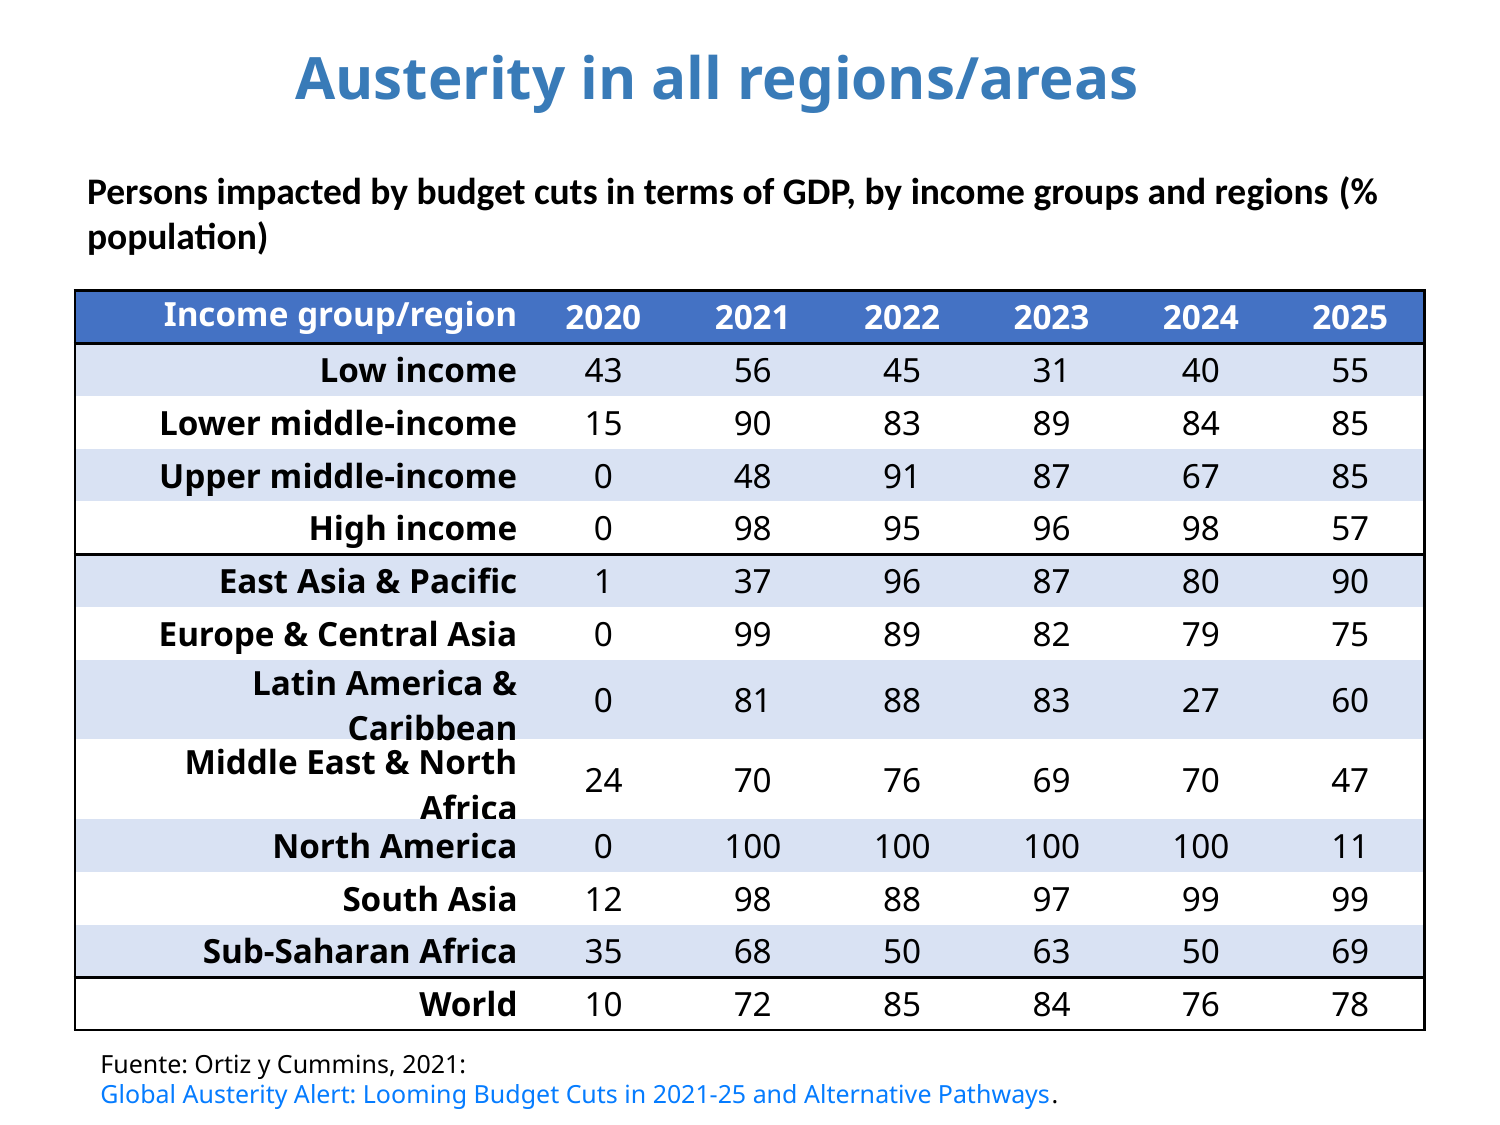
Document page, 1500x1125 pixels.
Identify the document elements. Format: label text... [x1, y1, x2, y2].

table_cell 96 [827, 556, 977, 607]
table_cell 56 [678, 345, 827, 396]
table_cell 50 [827, 925, 977, 976]
table_cell 69 [1276, 925, 1423, 976]
table_cell 57 [1276, 501, 1423, 553]
table_cell 12 [529, 872, 678, 925]
table_cell 45 [827, 345, 977, 396]
table_cell 40 [1126, 345, 1276, 396]
table_cell 85 [1276, 449, 1423, 501]
table_cell 96 [977, 501, 1126, 553]
table_cell 100 [827, 819, 977, 872]
table_header 2024 [1126, 292, 1276, 342]
table_cell 84 [1126, 396, 1276, 449]
table_cell 100 [977, 819, 1126, 872]
table_cell Middle East & North Africa [76, 739, 529, 819]
table_cell 0 [529, 607, 678, 660]
table_cell Sub-Saharan Africa [76, 925, 529, 976]
table_cell 43 [529, 345, 678, 396]
table_cell 99 [1126, 872, 1276, 925]
table_cell 37 [678, 556, 827, 607]
table_cell 85 [827, 979, 977, 1029]
table_cell 76 [1126, 979, 1276, 1029]
table_cell 81 [678, 660, 827, 739]
table_cell 15 [529, 396, 678, 449]
table_cell 99 [678, 607, 827, 660]
table_cell High income [76, 501, 529, 553]
table_header Income group/region [76, 292, 529, 342]
table_cell 88 [827, 872, 977, 925]
table_cell Lower middle-income [76, 396, 529, 449]
table_cell North America [76, 819, 529, 872]
table_cell 98 [678, 501, 827, 553]
table_header 2023 [977, 292, 1126, 342]
table_cell 11 [1276, 819, 1423, 872]
table_cell 98 [678, 872, 827, 925]
table_cell 83 [977, 660, 1126, 739]
table_cell 76 [827, 739, 977, 819]
table_header 2022 [827, 292, 977, 342]
table_cell 78 [1276, 979, 1423, 1029]
table_cell 0 [529, 449, 678, 501]
table_cell 69 [977, 739, 1126, 819]
table_cell Upper middle-income [76, 449, 529, 501]
table_cell Low income [76, 345, 529, 396]
text_box Fuente: Ortiz y Cummins, 2021: Global Austerity Alert: Looming Budget Cuts in 2021-25 and Alternative Pathways. [85, 1040, 1415, 1120]
table_cell 55 [1276, 345, 1423, 396]
table_cell 82 [977, 607, 1126, 660]
table_cell 83 [827, 396, 977, 449]
table_cell 10 [529, 979, 678, 1029]
table_cell 80 [1126, 556, 1276, 607]
table_cell 97 [977, 872, 1126, 925]
table_cell 87 [977, 449, 1126, 501]
table_cell 91 [827, 449, 977, 501]
table_cell Europe & Central Asia [76, 607, 529, 660]
table_cell 70 [1126, 739, 1276, 819]
table_cell 95 [827, 501, 977, 553]
table_cell 72 [678, 979, 827, 1029]
table_cell 0 [529, 501, 678, 553]
table_cell 50 [1126, 925, 1276, 976]
table_cell 87 [977, 556, 1126, 607]
table_cell 89 [977, 396, 1126, 449]
table_cell 35 [529, 925, 678, 976]
table_cell Latin America & Caribbean [76, 660, 529, 739]
table_cell 70 [678, 739, 827, 819]
table_cell 31 [977, 345, 1126, 396]
table_cell South Asia [76, 872, 529, 925]
table_cell 48 [678, 449, 827, 501]
table_cell World [76, 979, 529, 1029]
table_cell 84 [977, 979, 1126, 1029]
table_cell East Asia & Pacific [76, 556, 529, 607]
table_cell 100 [1126, 819, 1276, 872]
table_header 2020 [529, 292, 678, 342]
table_cell 90 [1276, 556, 1423, 607]
table_cell 0 [529, 819, 678, 872]
table_cell 60 [1276, 660, 1423, 739]
table_cell 68 [678, 925, 827, 976]
text_box Persons impacted by budget cuts in terms of GDP, by income groups and regions (% population) [72, 159, 1447, 264]
table_header 2021 [678, 292, 827, 342]
table_cell 27 [1126, 660, 1276, 739]
table_cell 63 [977, 925, 1126, 976]
table_cell 0 [529, 660, 678, 739]
table_cell 75 [1276, 607, 1423, 660]
table_cell 99 [1276, 872, 1423, 925]
table_cell 1 [529, 556, 678, 607]
table_cell 90 [678, 396, 827, 449]
table_cell 98 [1126, 501, 1276, 553]
table_header 2025 [1276, 292, 1423, 342]
table_cell 47 [1276, 739, 1423, 819]
table_cell 100 [678, 819, 827, 872]
table_cell 24 [529, 739, 678, 819]
table_cell 88 [827, 660, 977, 739]
table_cell 89 [827, 607, 977, 660]
table_cell 85 [1276, 396, 1423, 449]
table_cell 67 [1126, 449, 1276, 501]
text_box Austerity in all regions/areas [11, 24, 1453, 128]
table_cell 79 [1126, 607, 1276, 660]
